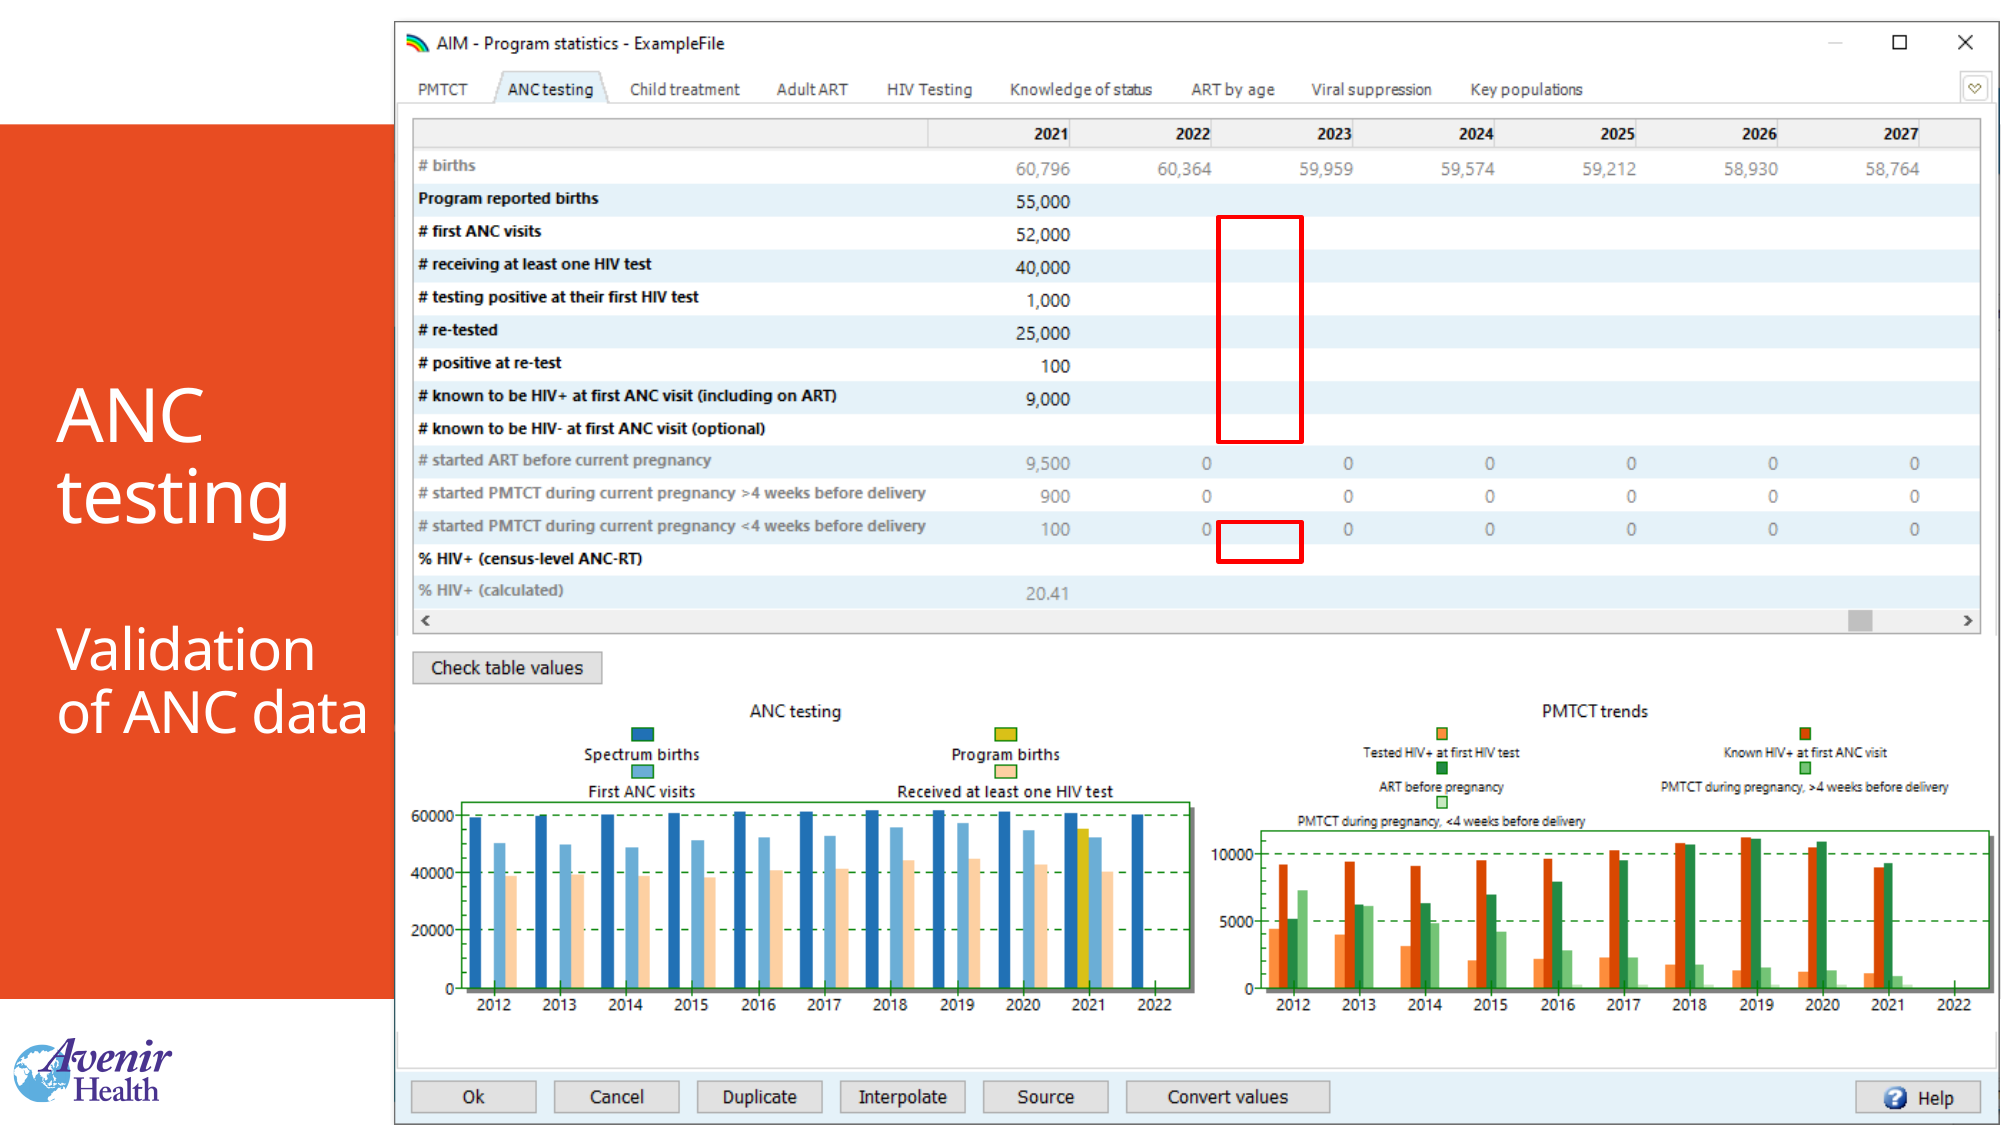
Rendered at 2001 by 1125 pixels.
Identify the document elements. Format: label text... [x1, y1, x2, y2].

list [394, 21, 2000, 1125]
picture [11, 1037, 176, 1103]
title ANC testing Validation of ANC data [41, 184, 392, 940]
